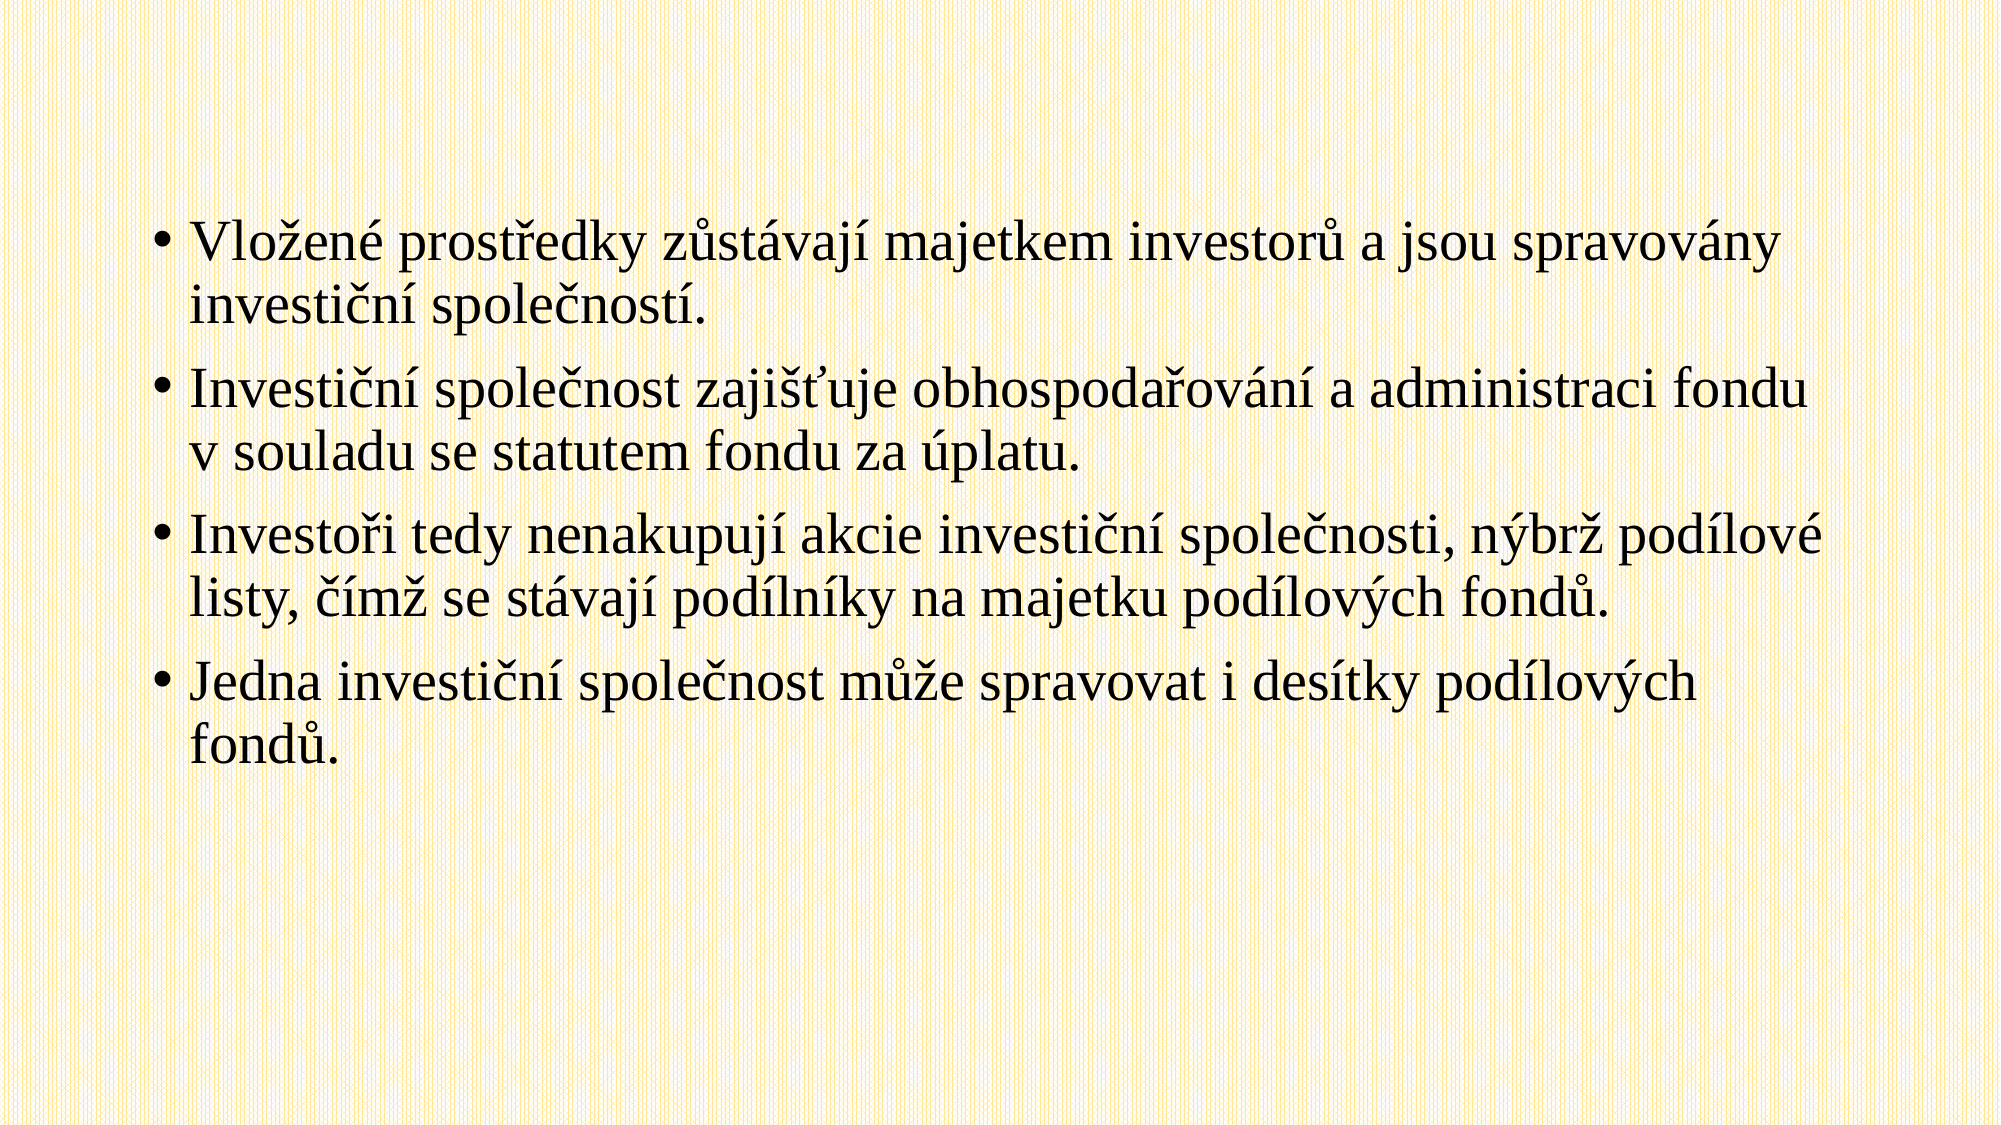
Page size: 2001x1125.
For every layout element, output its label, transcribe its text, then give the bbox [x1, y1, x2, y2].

list Vložené prostředky zůstávají majetkem investorů a jsou spravovány investiční společností. Investiční společnost zajišťuje obhospodařování a administraci fondu v souladu se statutem fondu za úplatu. Investoři tedy nenakupují akcie investiční společnosti, nýbrž podílové listy, čímž se stávají podílníky na majetku podílových fondů. Jedna investiční společnost může spravovat i desítky podílových fondů. [137, 111, 1863, 1014]
